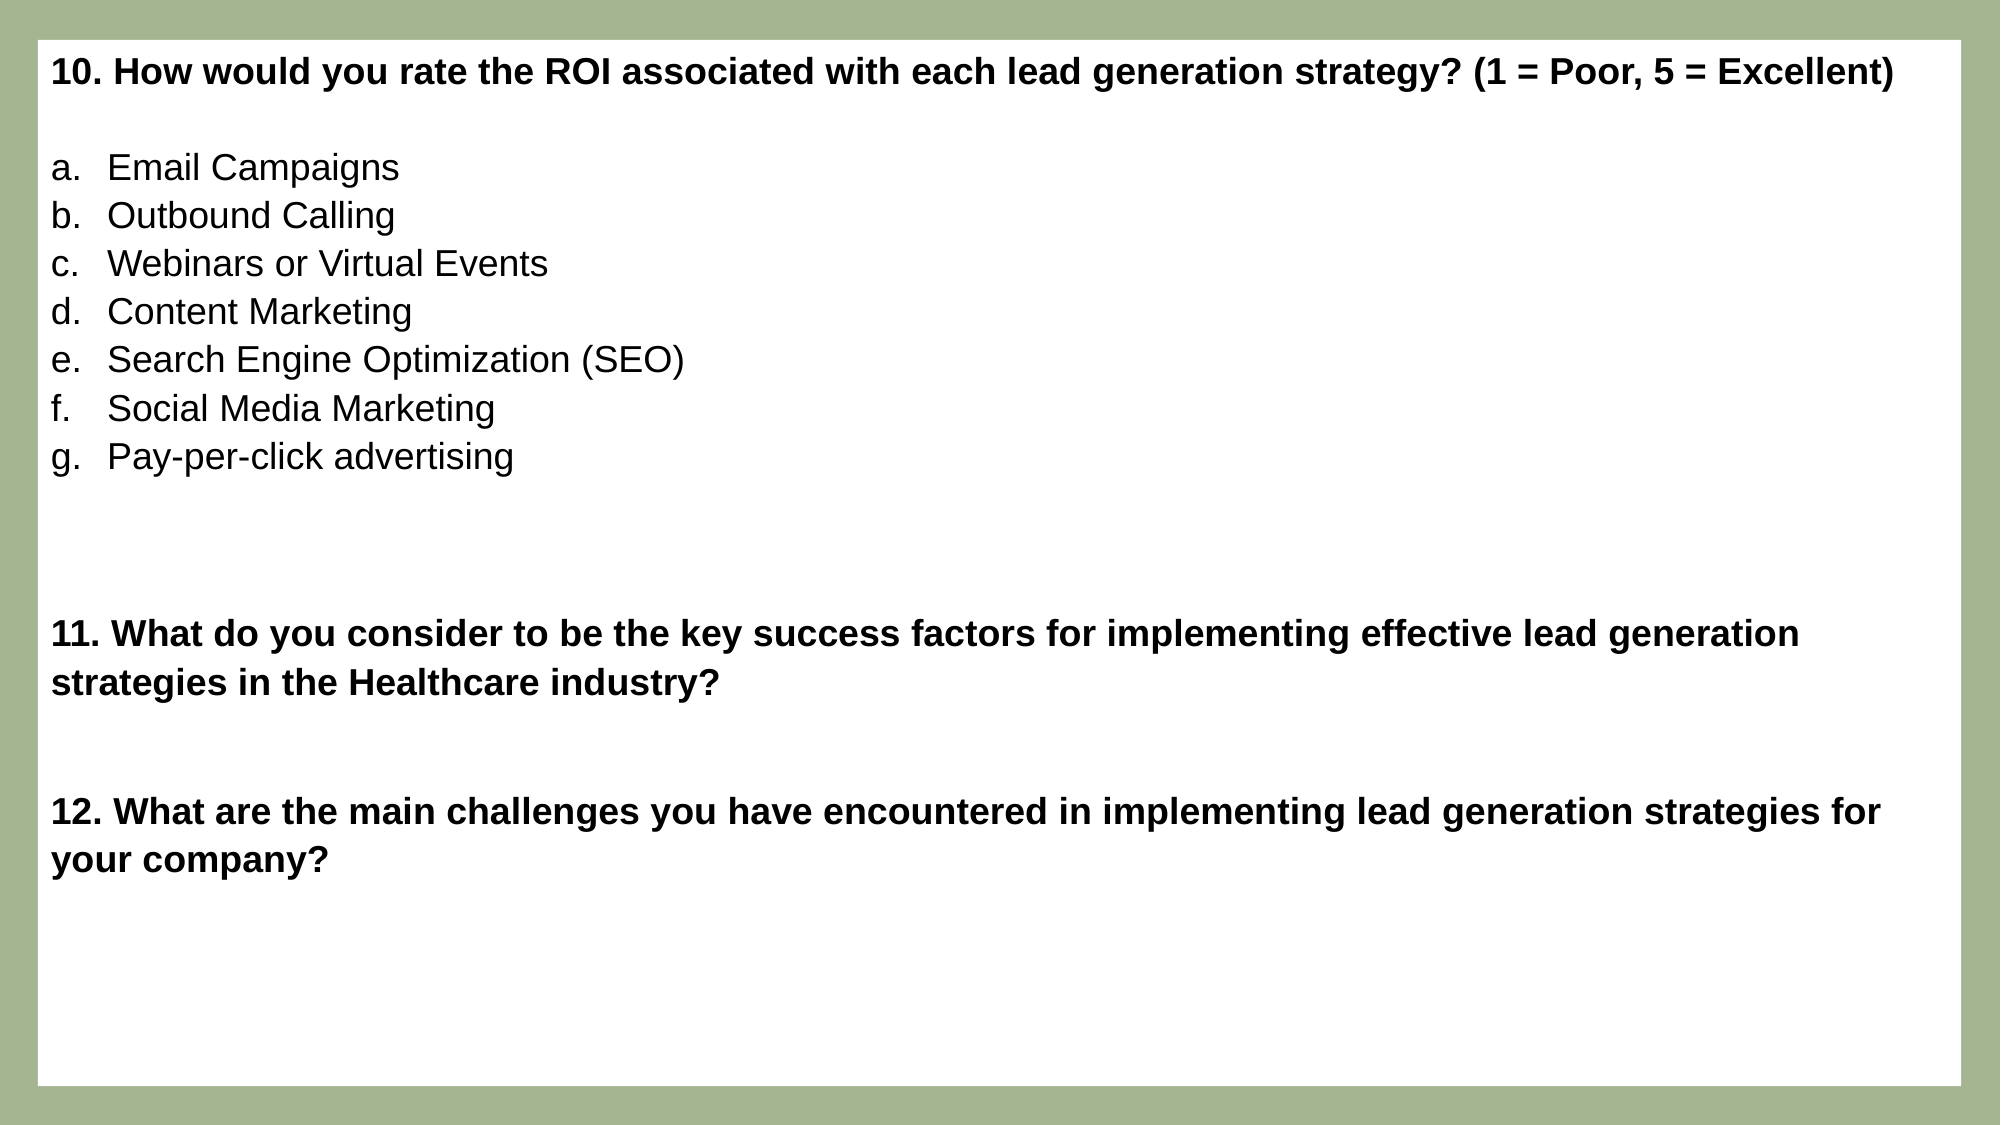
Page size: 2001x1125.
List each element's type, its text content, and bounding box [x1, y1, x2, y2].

text_box 10. How would you rate the ROI associated with each lead generation strategy? (1 = Poor, 5 = Excellent) Email Campaigns Outbound Calling Webinars or Virtual Events Content Marketing Search Engine Optimization (SEO) Social Media Marketing Pay-per-click advertising 11. What do you consider to be the key success factors for implementing effective lead generation strategies in the Healthcare industry? 12. What are the main challenges you have encountered in implementing lead generation strategies for your company? [36, 36, 1937, 950]
